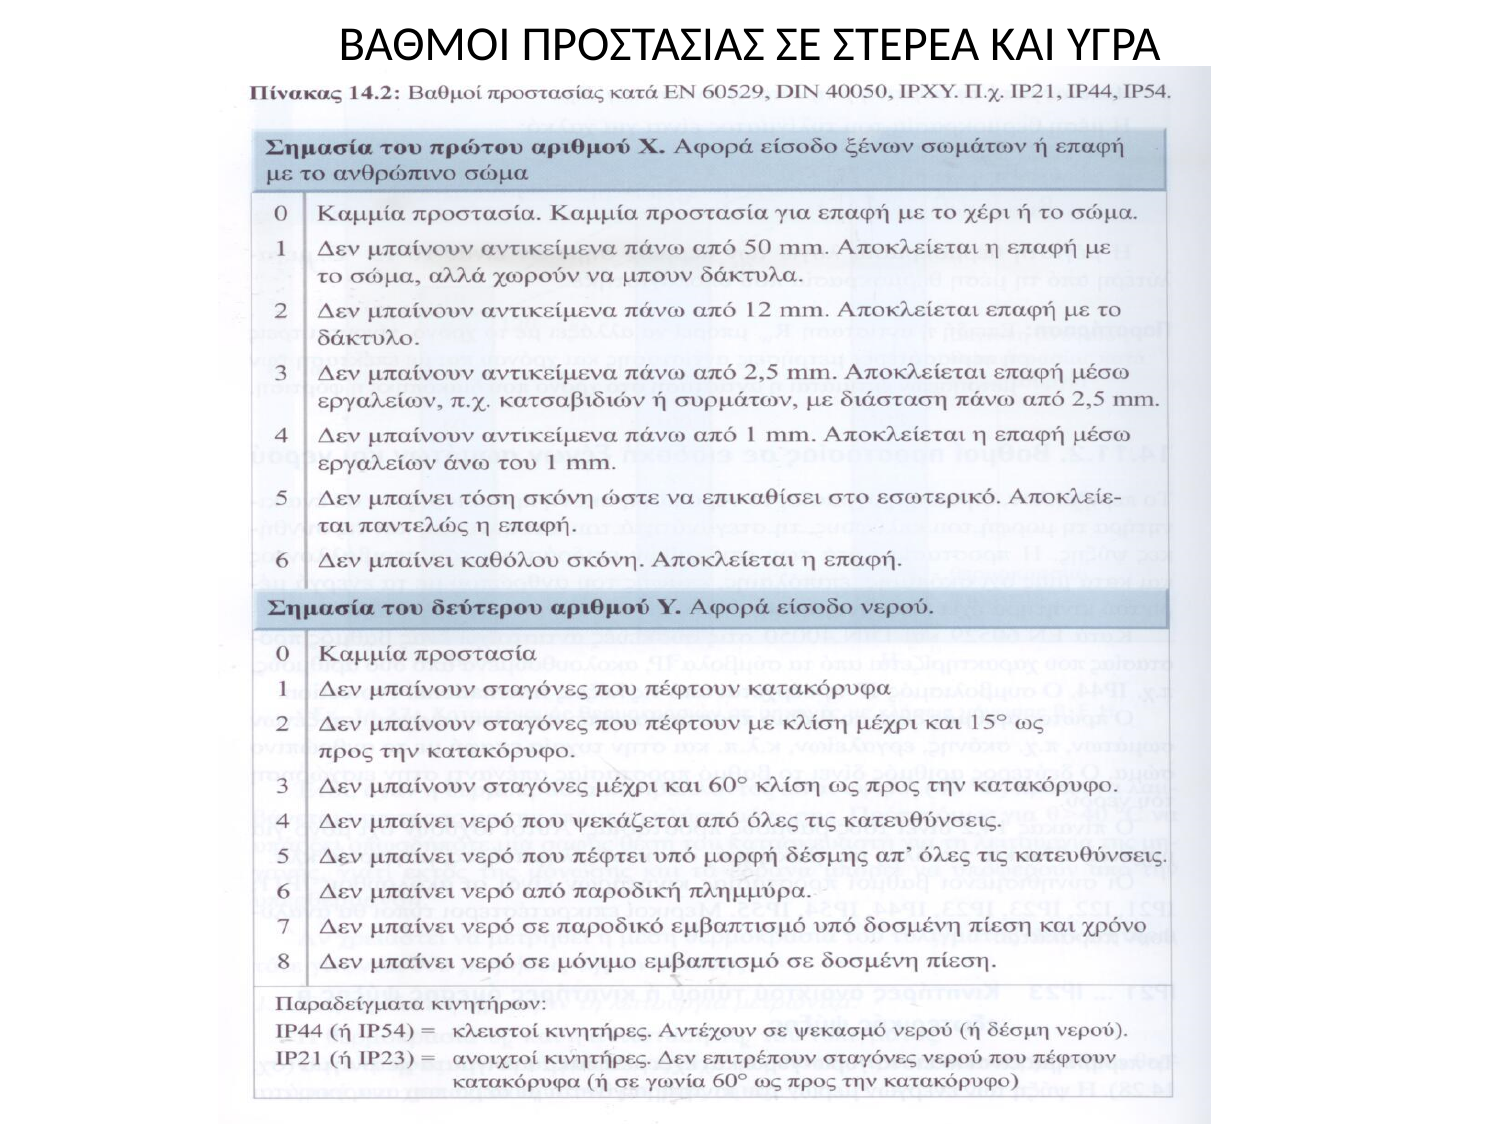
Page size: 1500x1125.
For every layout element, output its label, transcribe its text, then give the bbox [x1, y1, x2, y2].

picture [218, 66, 1211, 1124]
title ΒΑΘΜΟΙ ΠΡΟΣΤΑΣΙΑΣ ΣΕ ΣΤΕΡΕΑ ΚΑΙ ΥΓΡΑ [74, 4, 1425, 79]
